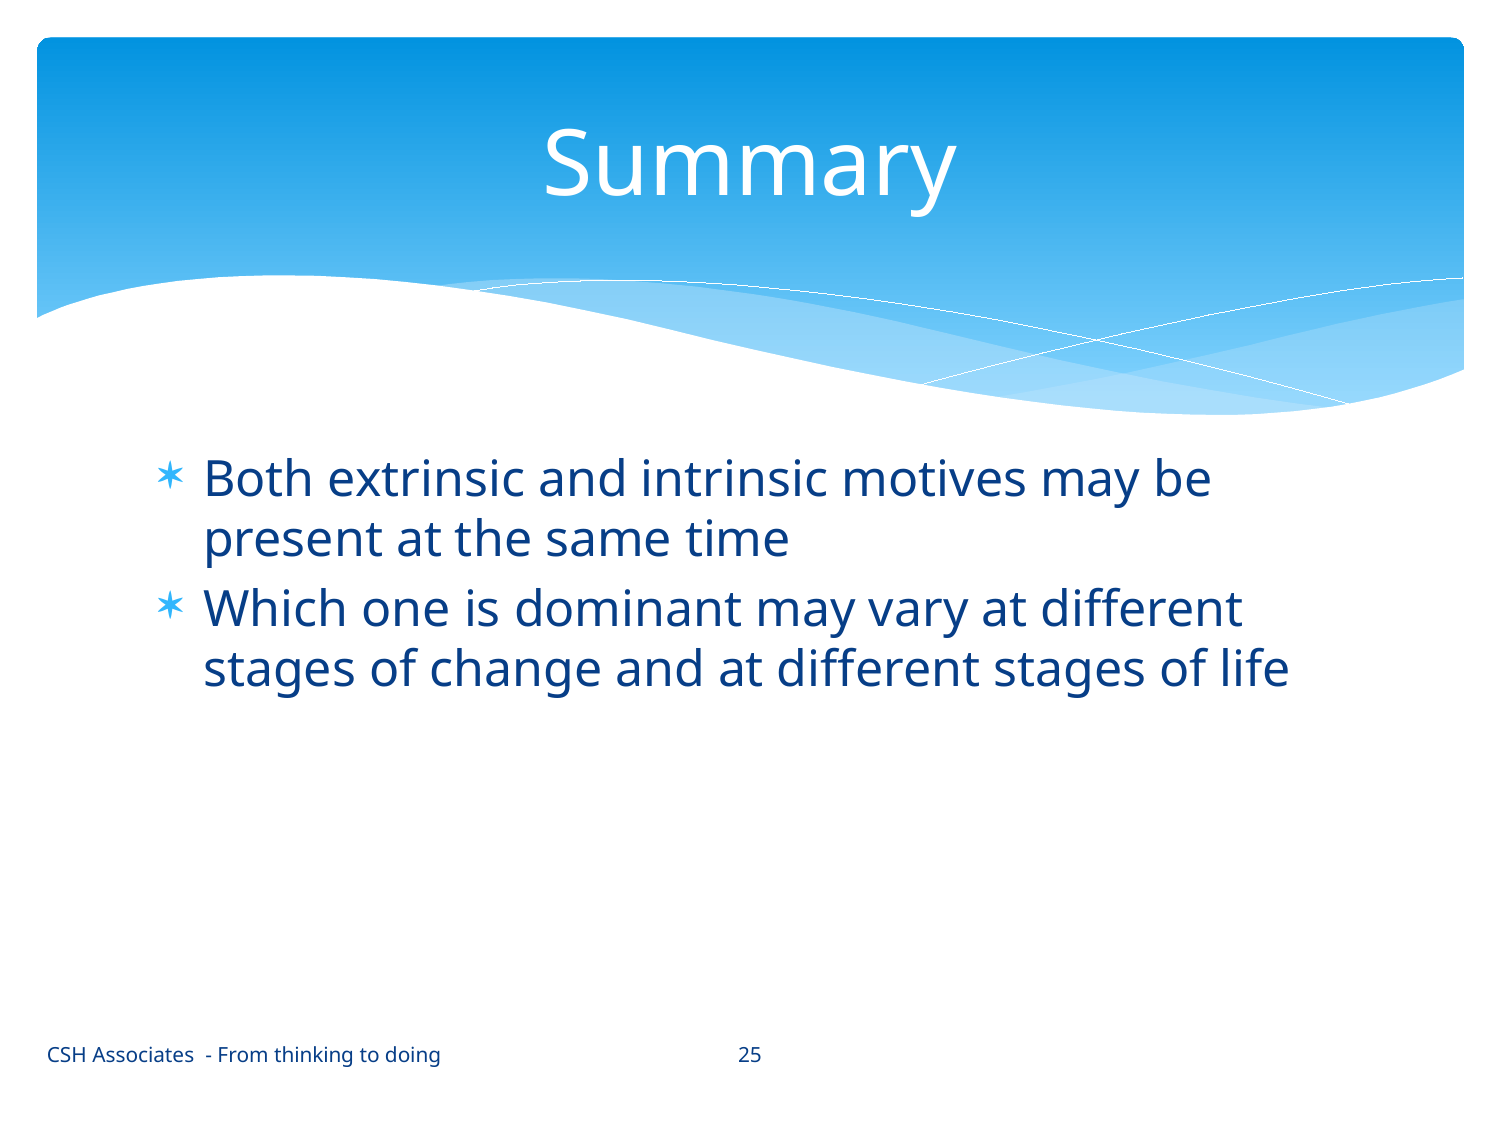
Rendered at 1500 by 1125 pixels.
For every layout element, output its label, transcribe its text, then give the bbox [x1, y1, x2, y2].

list Both extrinsic and intrinsic motives may be present at the same time Which one is dominant may vary at different stages of change and at different stages of life [143, 438, 1359, 1005]
footer CSH Associates - From thinking to doing [31, 1025, 653, 1086]
slide_number 25 [654, 1025, 846, 1086]
title Summary [75, 55, 1425, 261]
